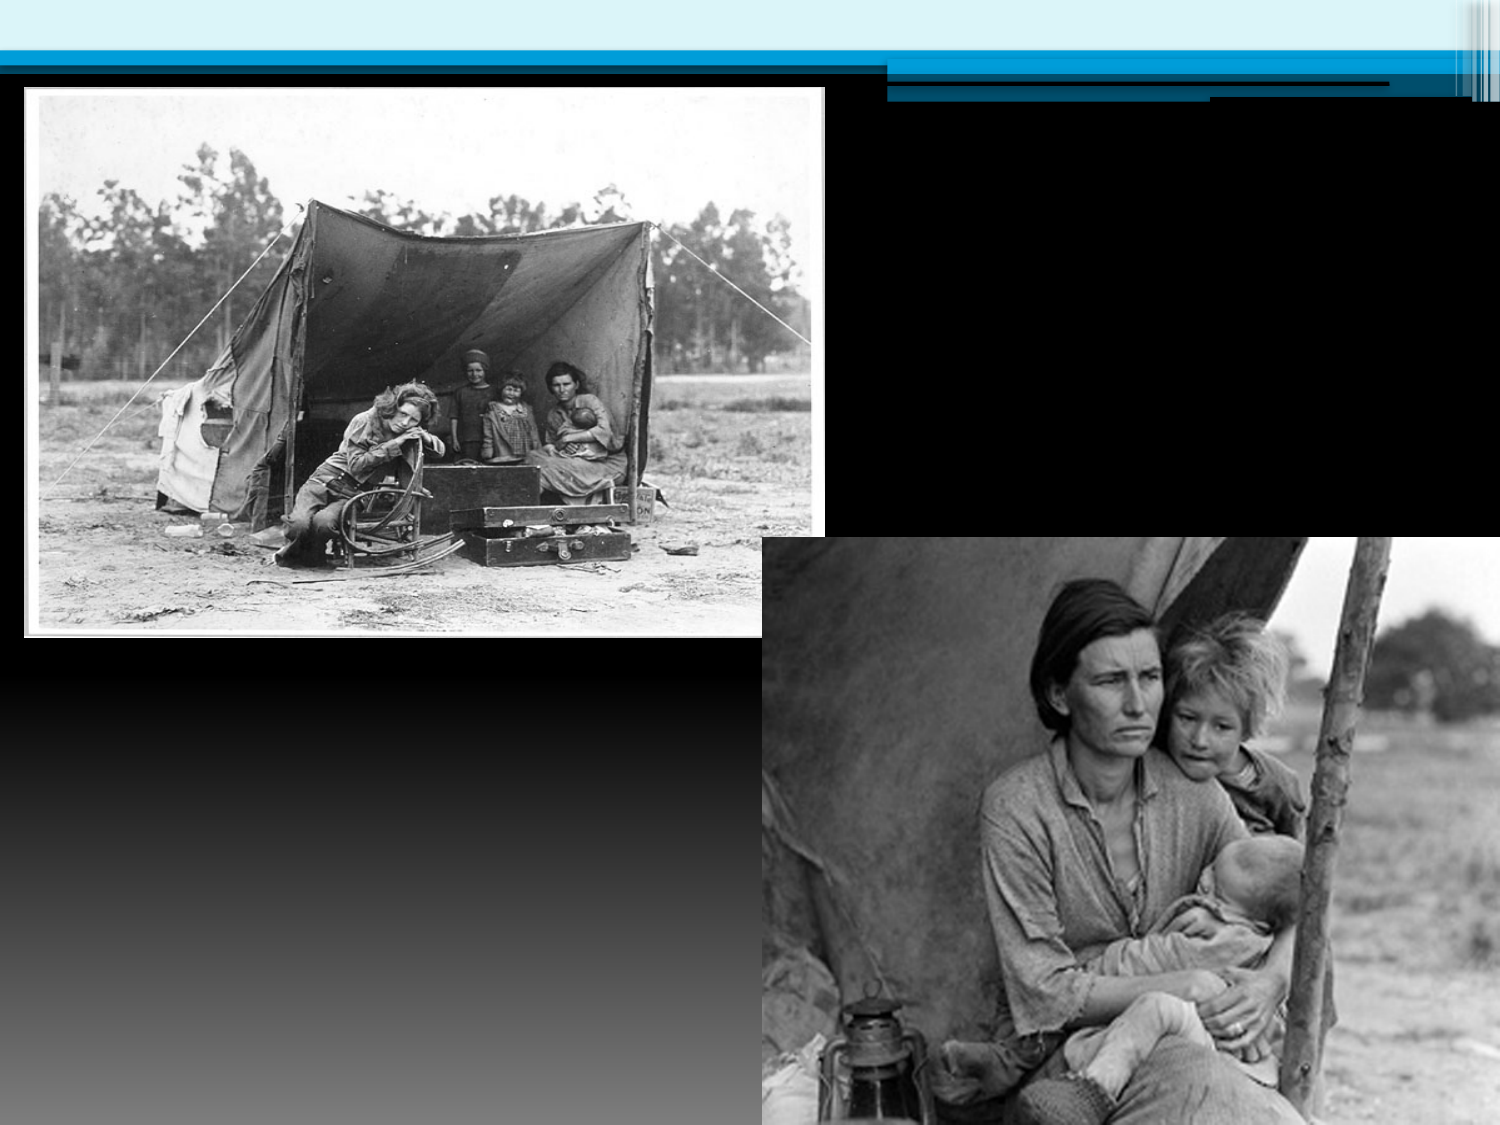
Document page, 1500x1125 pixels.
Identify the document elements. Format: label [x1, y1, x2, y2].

list [762, 537, 1500, 1125]
picture [24, 87, 826, 638]
